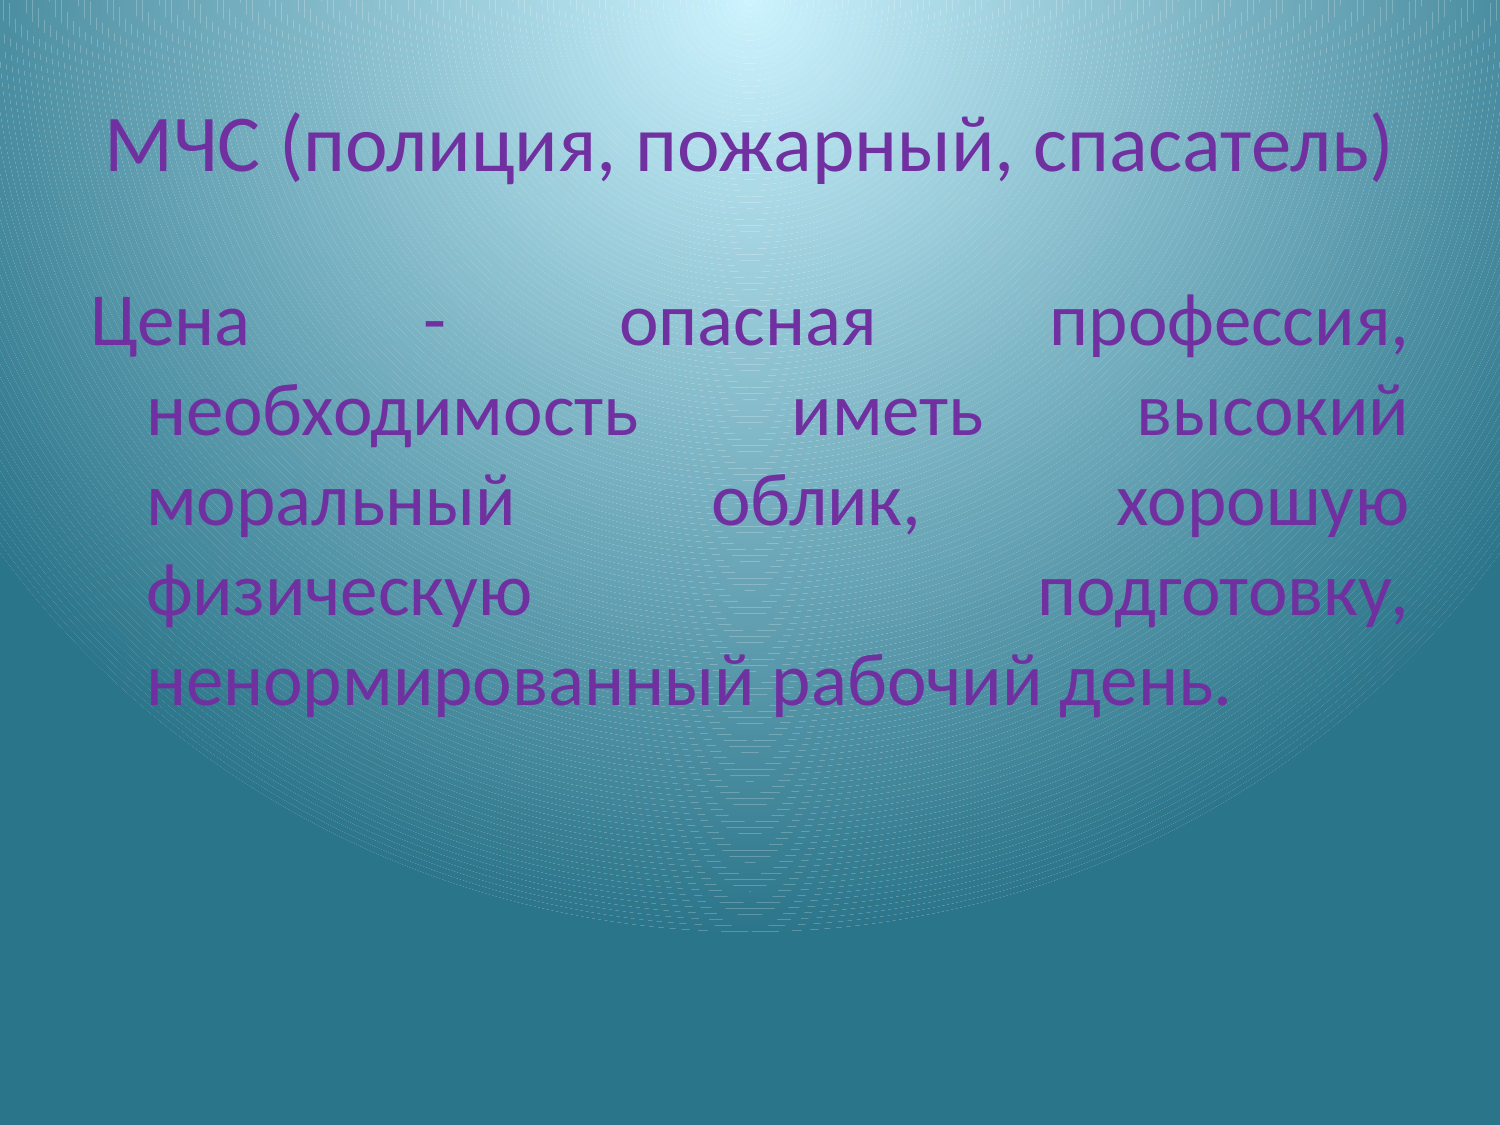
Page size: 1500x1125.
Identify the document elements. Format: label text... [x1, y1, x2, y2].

list Цена - опасная профессия, необходимость иметь высокий моральный облик, хорошую физическую подготовку, ненормированный рабочий день. [75, 262, 1425, 1005]
title МЧС (полиция, пожарный, спасатель) [75, 45, 1425, 233]
